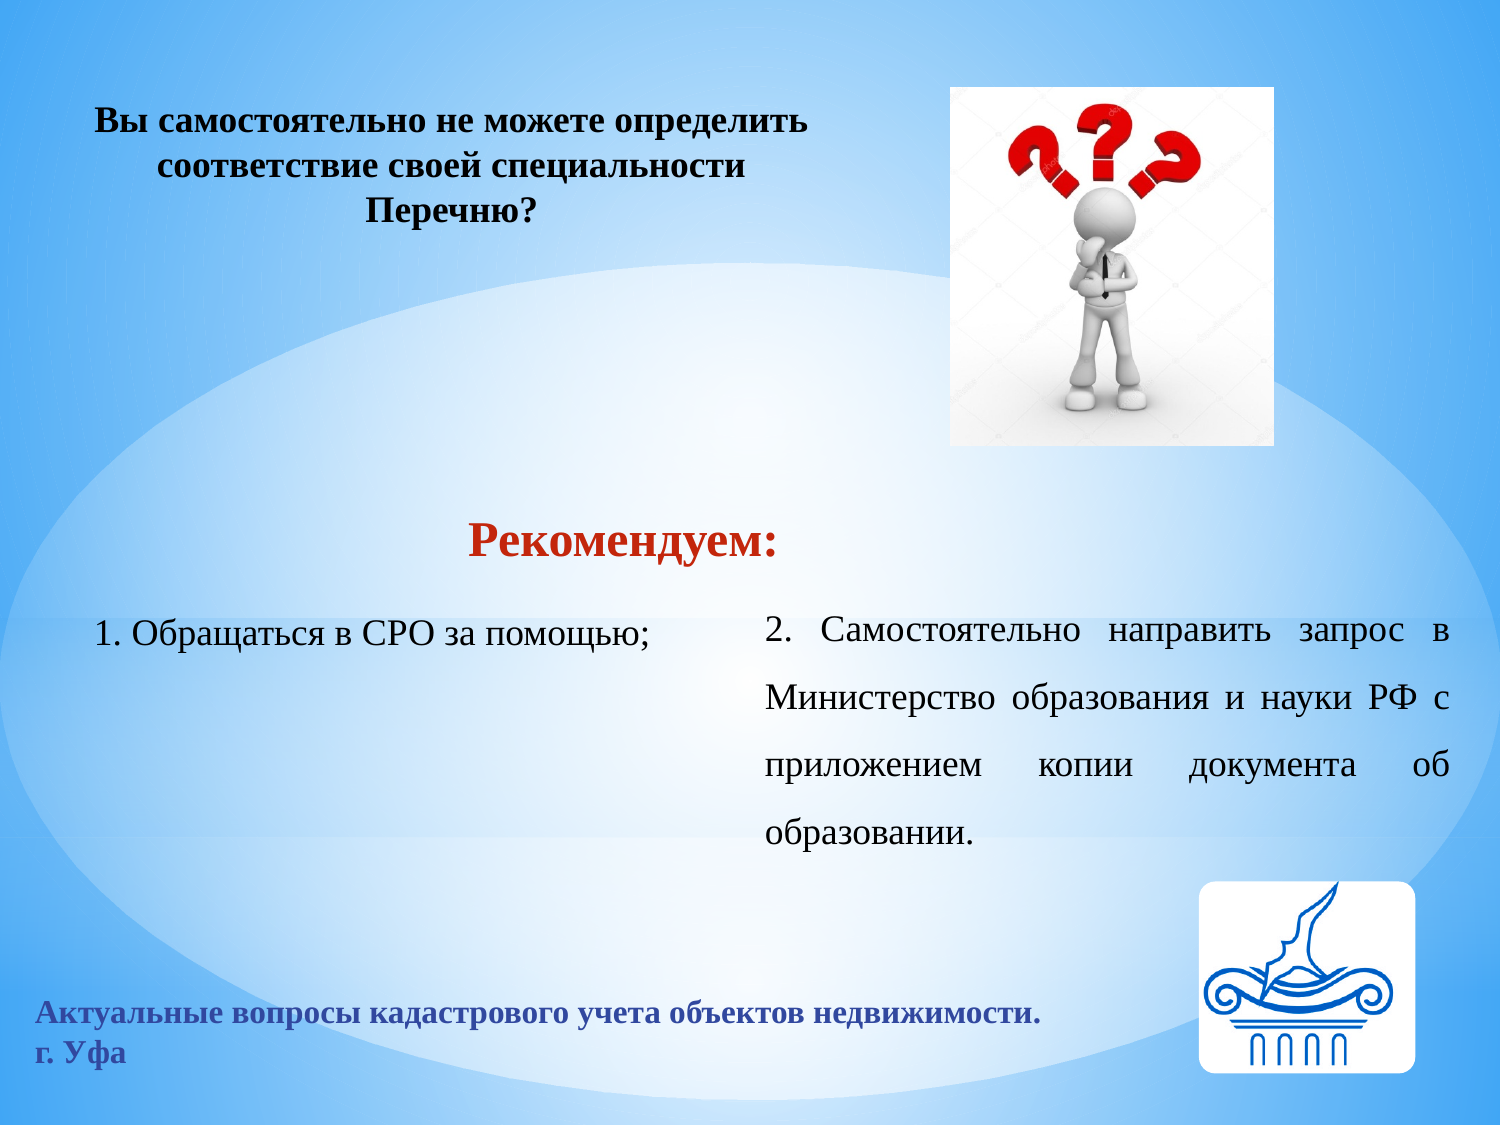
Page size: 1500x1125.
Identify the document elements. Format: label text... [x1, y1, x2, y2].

picture [950, 87, 1274, 446]
footer Актуальные вопросы кадастрового учета объектов недвижимости. г. Уфа [19, 975, 1152, 1086]
text_box Вы самостоятельно не можете определить соответствие своей специальности Перечню? [76, 87, 827, 238]
text_box 1. Обращаться в СРО за помощью; [79, 600, 666, 661]
picture [1198, 881, 1416, 1074]
text_box Рекомендуем: [453, 498, 795, 574]
text_box 2. Самостоятельно направить запрос в Министерство образования и науки РФ с приложением копии документа об образовании. [749, 574, 1466, 859]
